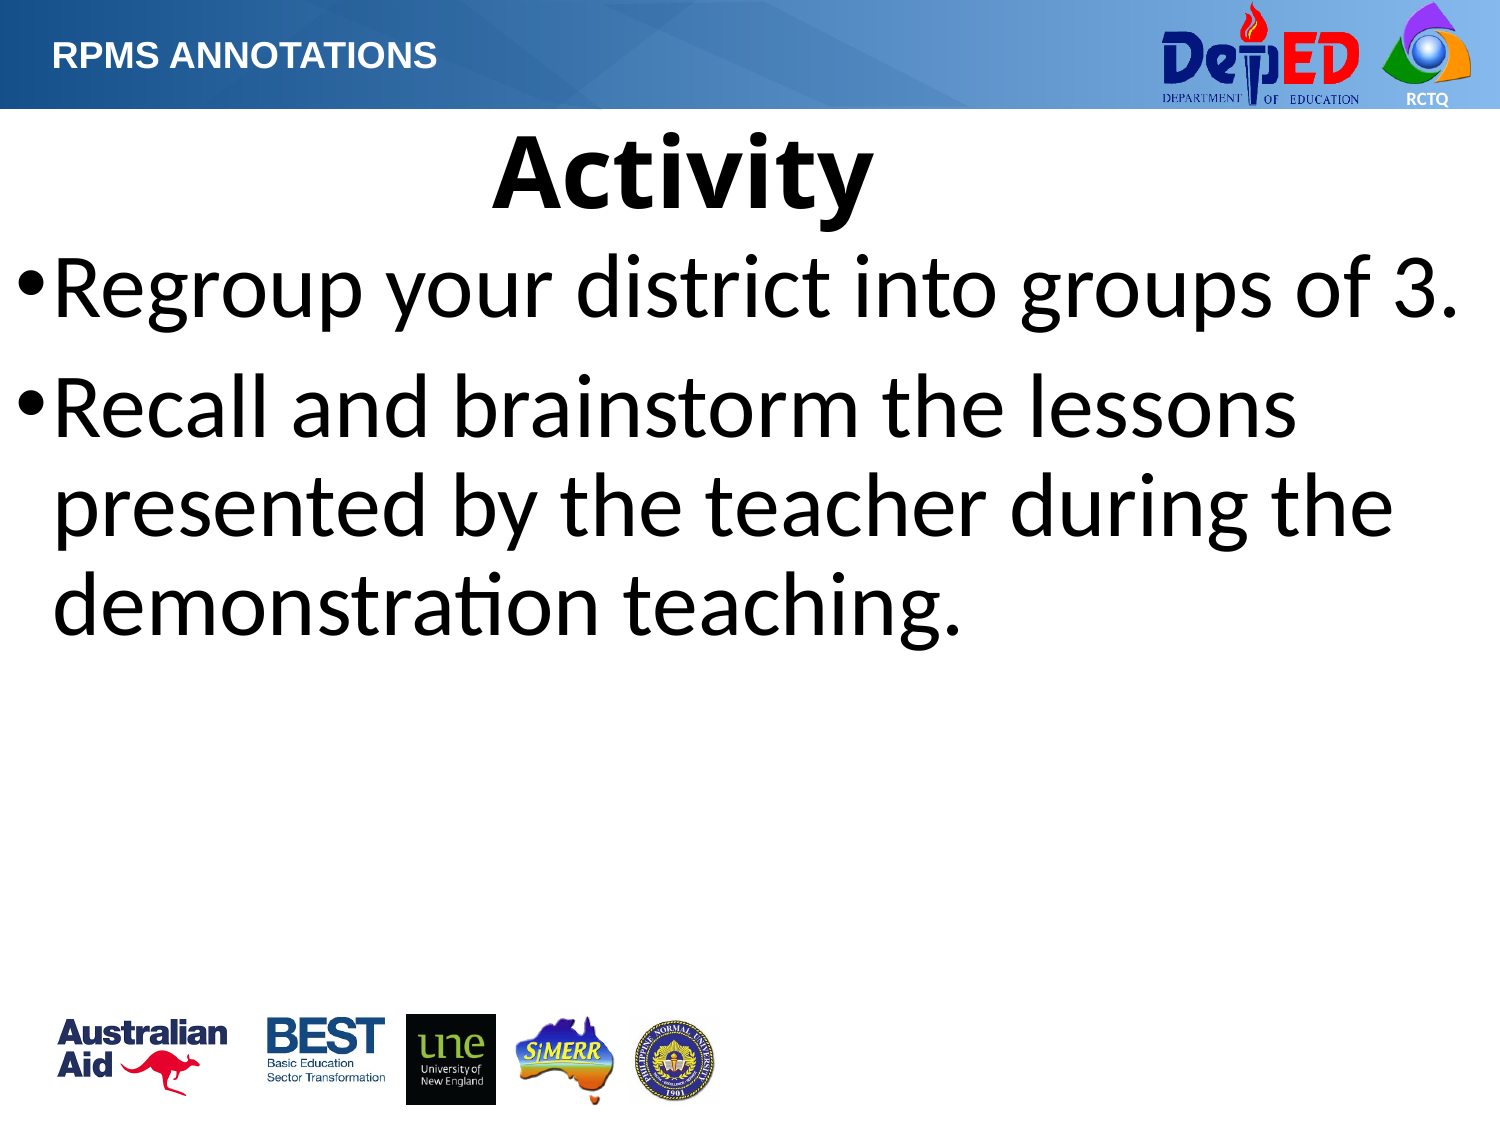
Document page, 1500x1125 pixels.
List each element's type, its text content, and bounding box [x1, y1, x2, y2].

picture [262, 1067, 389, 1116]
picture [406, 1067, 496, 1105]
text_box Activity [36, 94, 1331, 230]
text_box RPMS ANNOTATIONS [36, 23, 1087, 83]
picture [1379, 0, 1475, 86]
picture [1162, 1, 1359, 106]
picture [499, 1067, 720, 1125]
picture [57, 1067, 227, 1096]
text_box Regroup your district into groups of 3. Recall and brainstorm the lessons presented by the teacher during the demonstration teaching. [0, 230, 1500, 1067]
